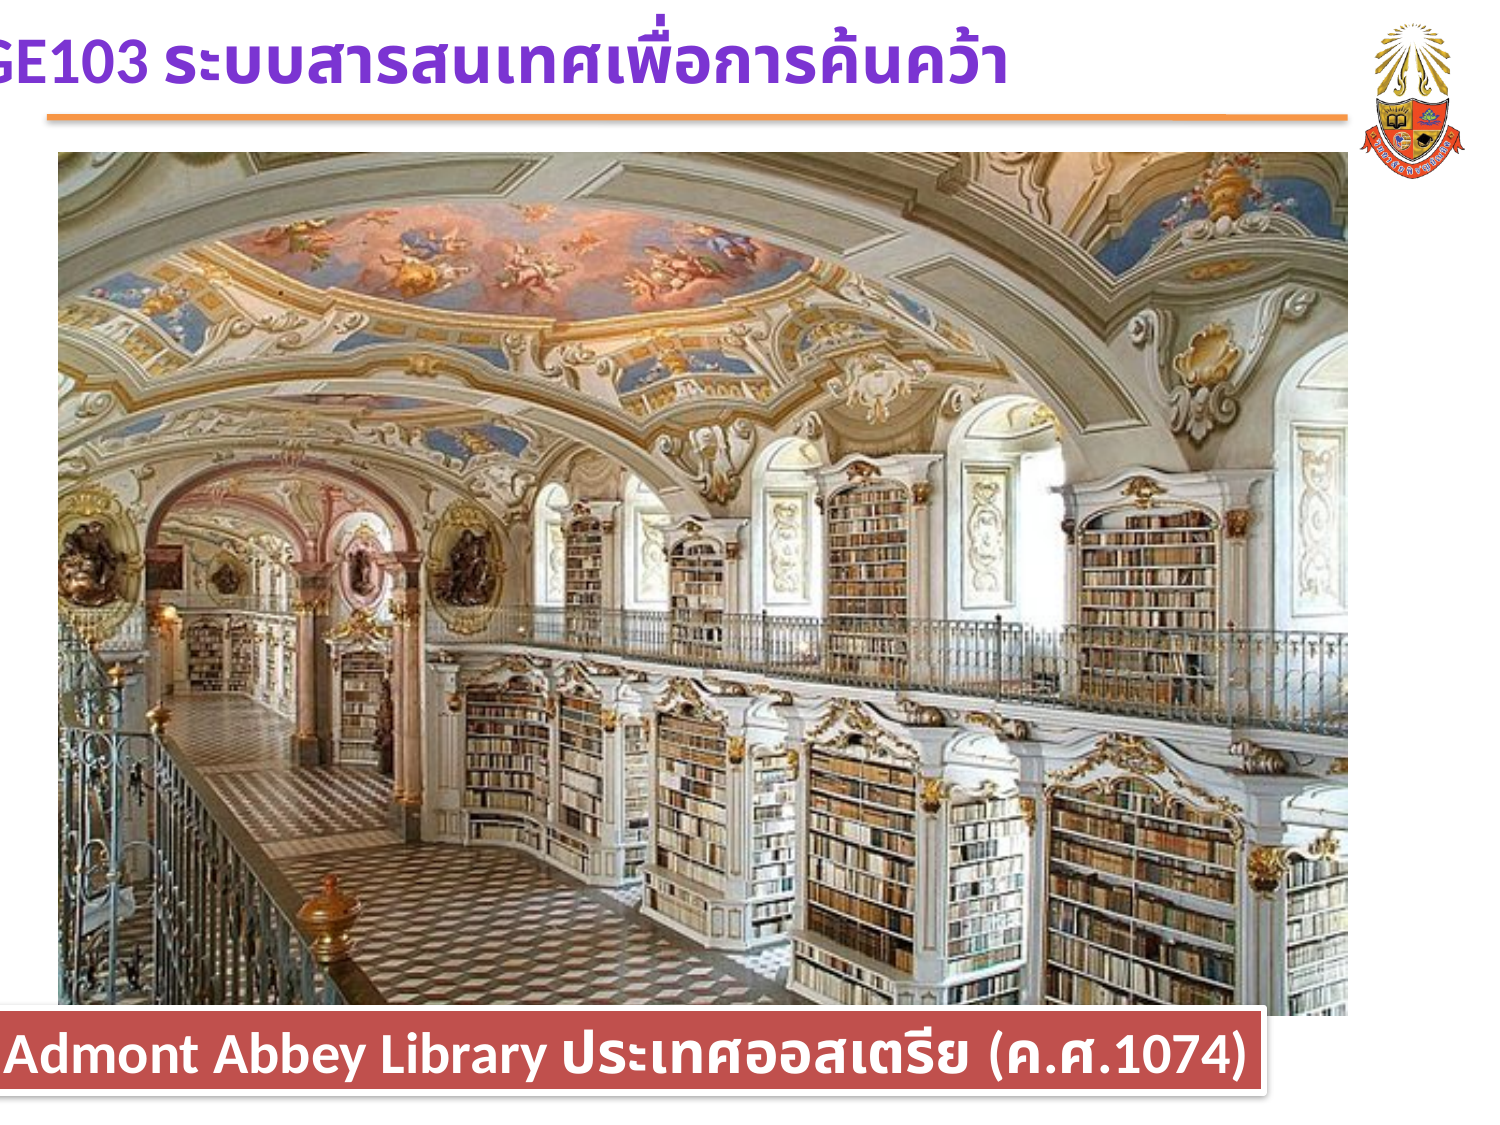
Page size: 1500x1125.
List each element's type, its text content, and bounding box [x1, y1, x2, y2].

picture [58, 152, 1348, 1017]
picture [1359, 23, 1466, 180]
text_box GE103 ระบบสารสนเทศเพื่อการค้นคว้า [0, 9, 1026, 105]
text_box Admont Abbey Library ประเทศออสเตรีย (ค.ศ.1074) [0, 1005, 1267, 1096]
